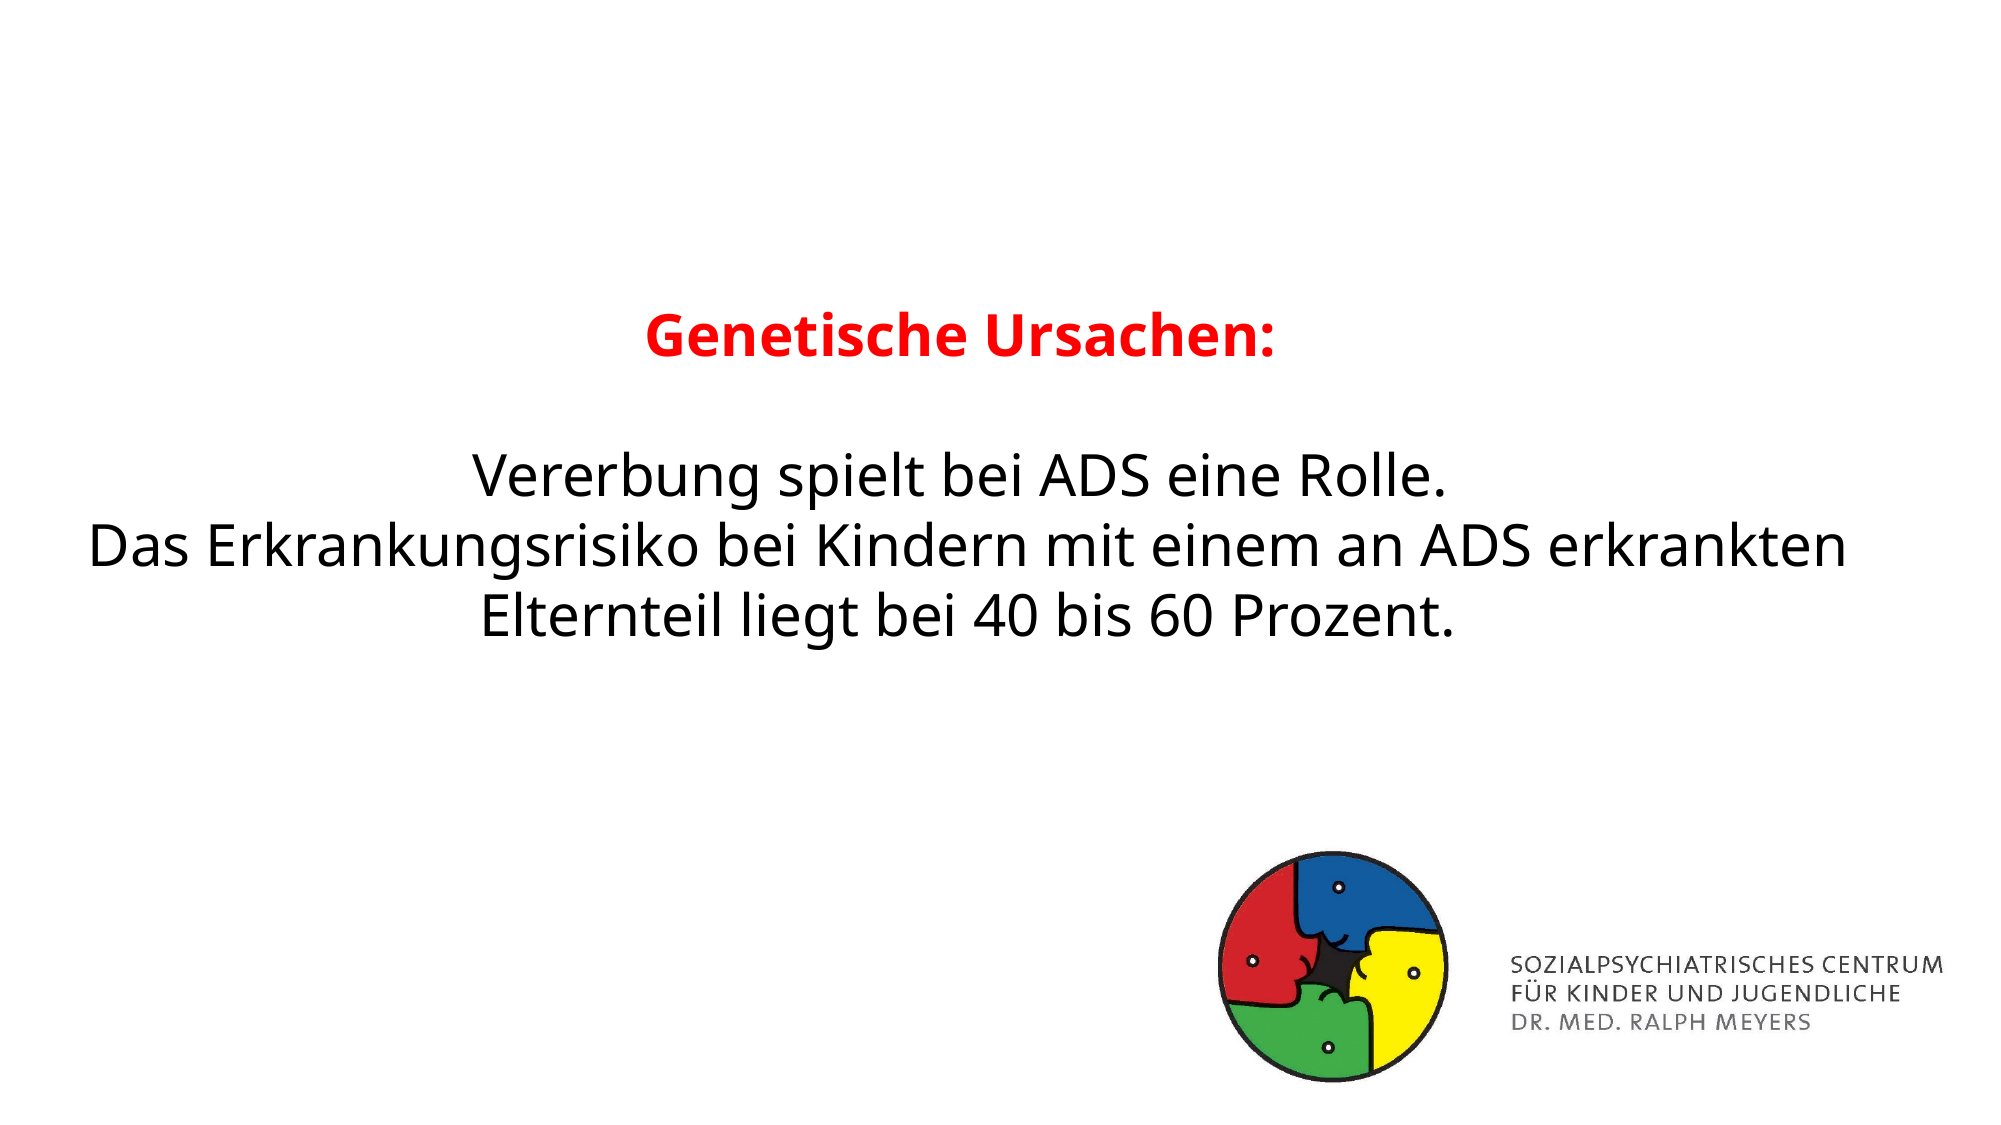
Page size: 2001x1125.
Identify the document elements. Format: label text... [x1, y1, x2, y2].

title Genetische Ursachen: Vererbung spielt bei ADS eine Rolle. Das Erkrankungsrisiko bei Kindern mit einem an ADS erkrankten Elternteil liegt bei 40 bis 60 Prozent. [27, 30, 1909, 656]
picture [1209, 845, 1950, 1084]
